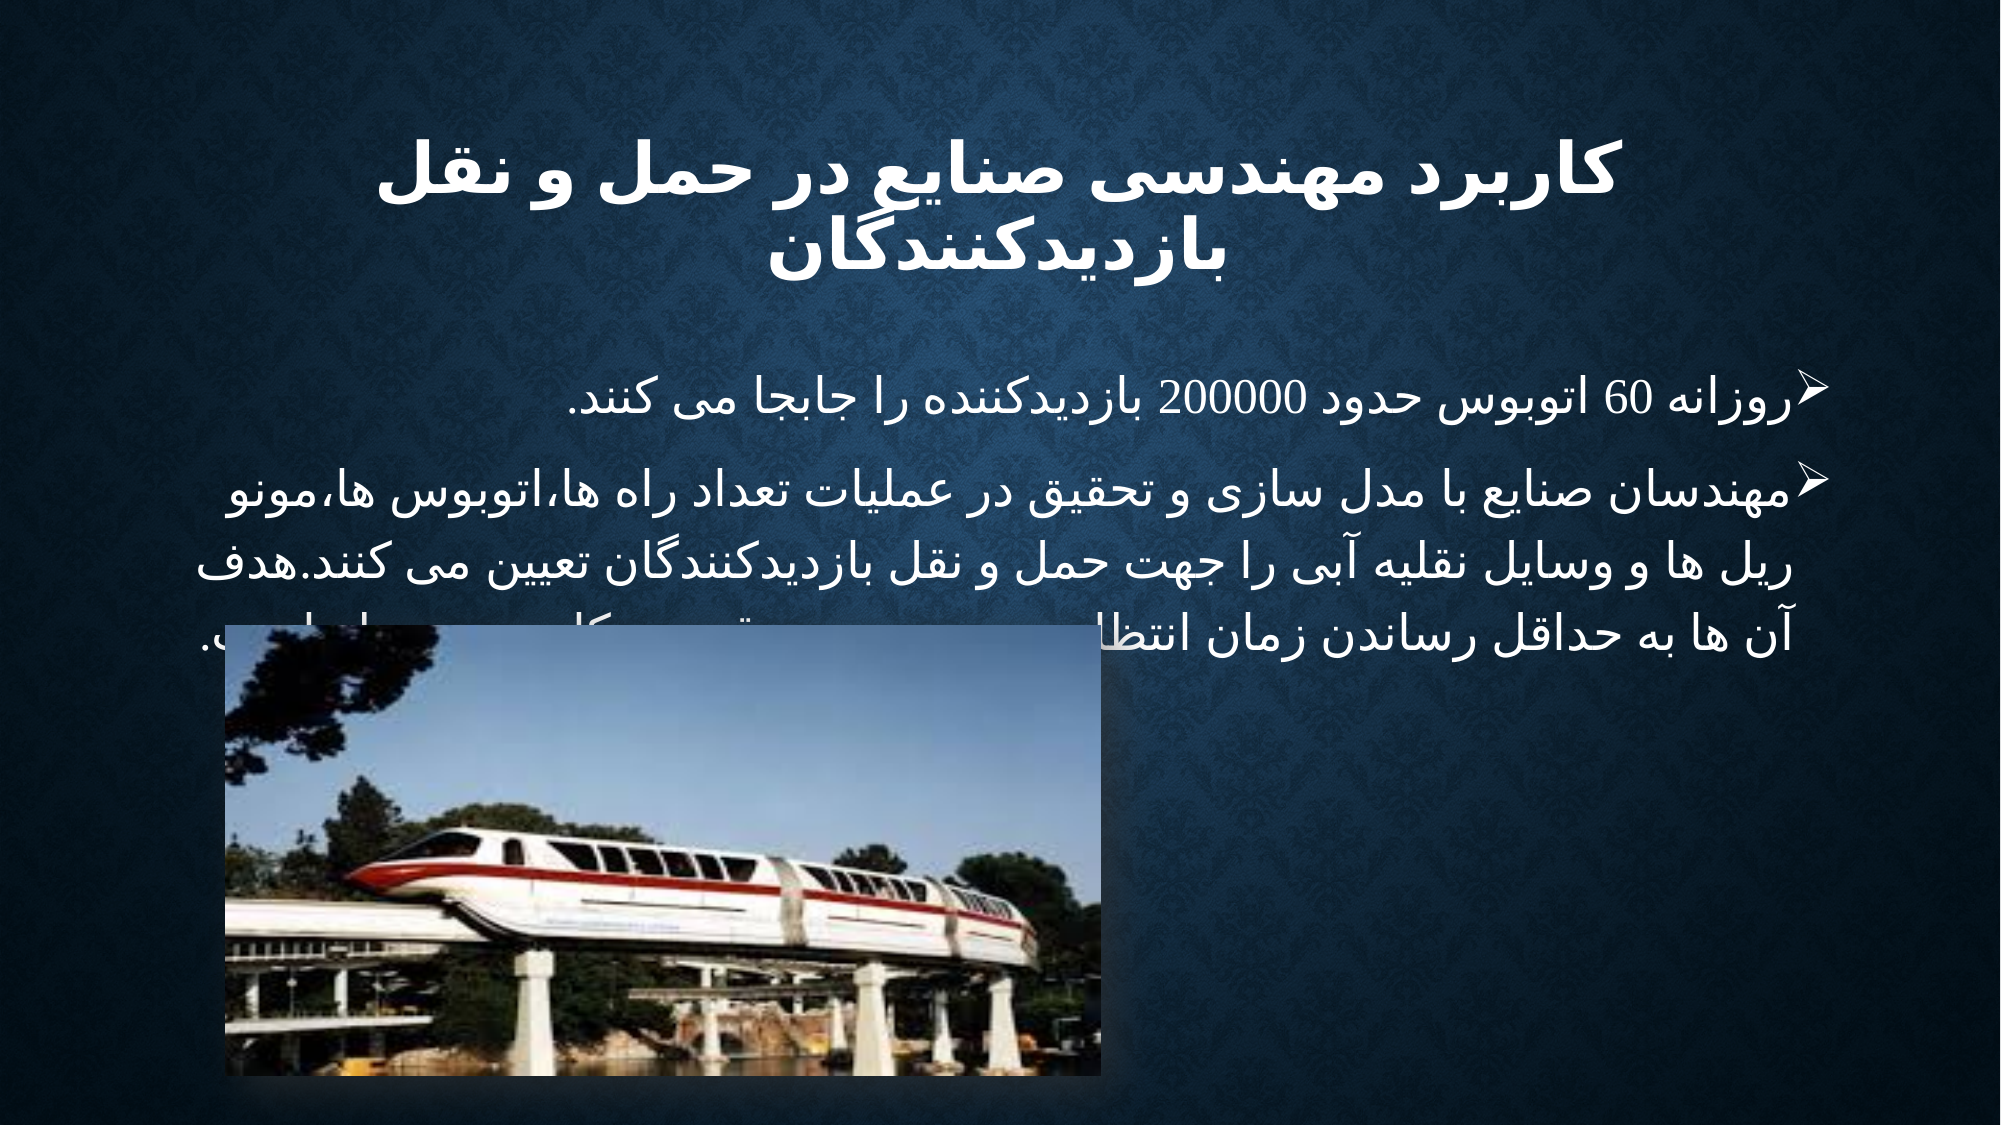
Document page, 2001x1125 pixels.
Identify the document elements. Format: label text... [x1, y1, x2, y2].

list روزانه 60 اتوبوس حدود 200000 بازدیدکننده را جابجا می کنند. مهندسان صنایع با مدل سازی و تحقیق در عملیات تعداد راه ها،اتوبوس ها،مونو ریل ها و وسایل نقلیه آبی را جهت حمل و نقل بازدیدکنندگان تعیین می کنند.هدف آن ها به حداقل رساندن زمان انتظار و رسیدن به موقع به مکان مورد نظر است. [149, 343, 1849, 950]
title کاربرد مهندسی صنایع در حمل و نقل بازدیدکنندگان [149, 99, 1849, 318]
picture [225, 624, 1102, 1076]
